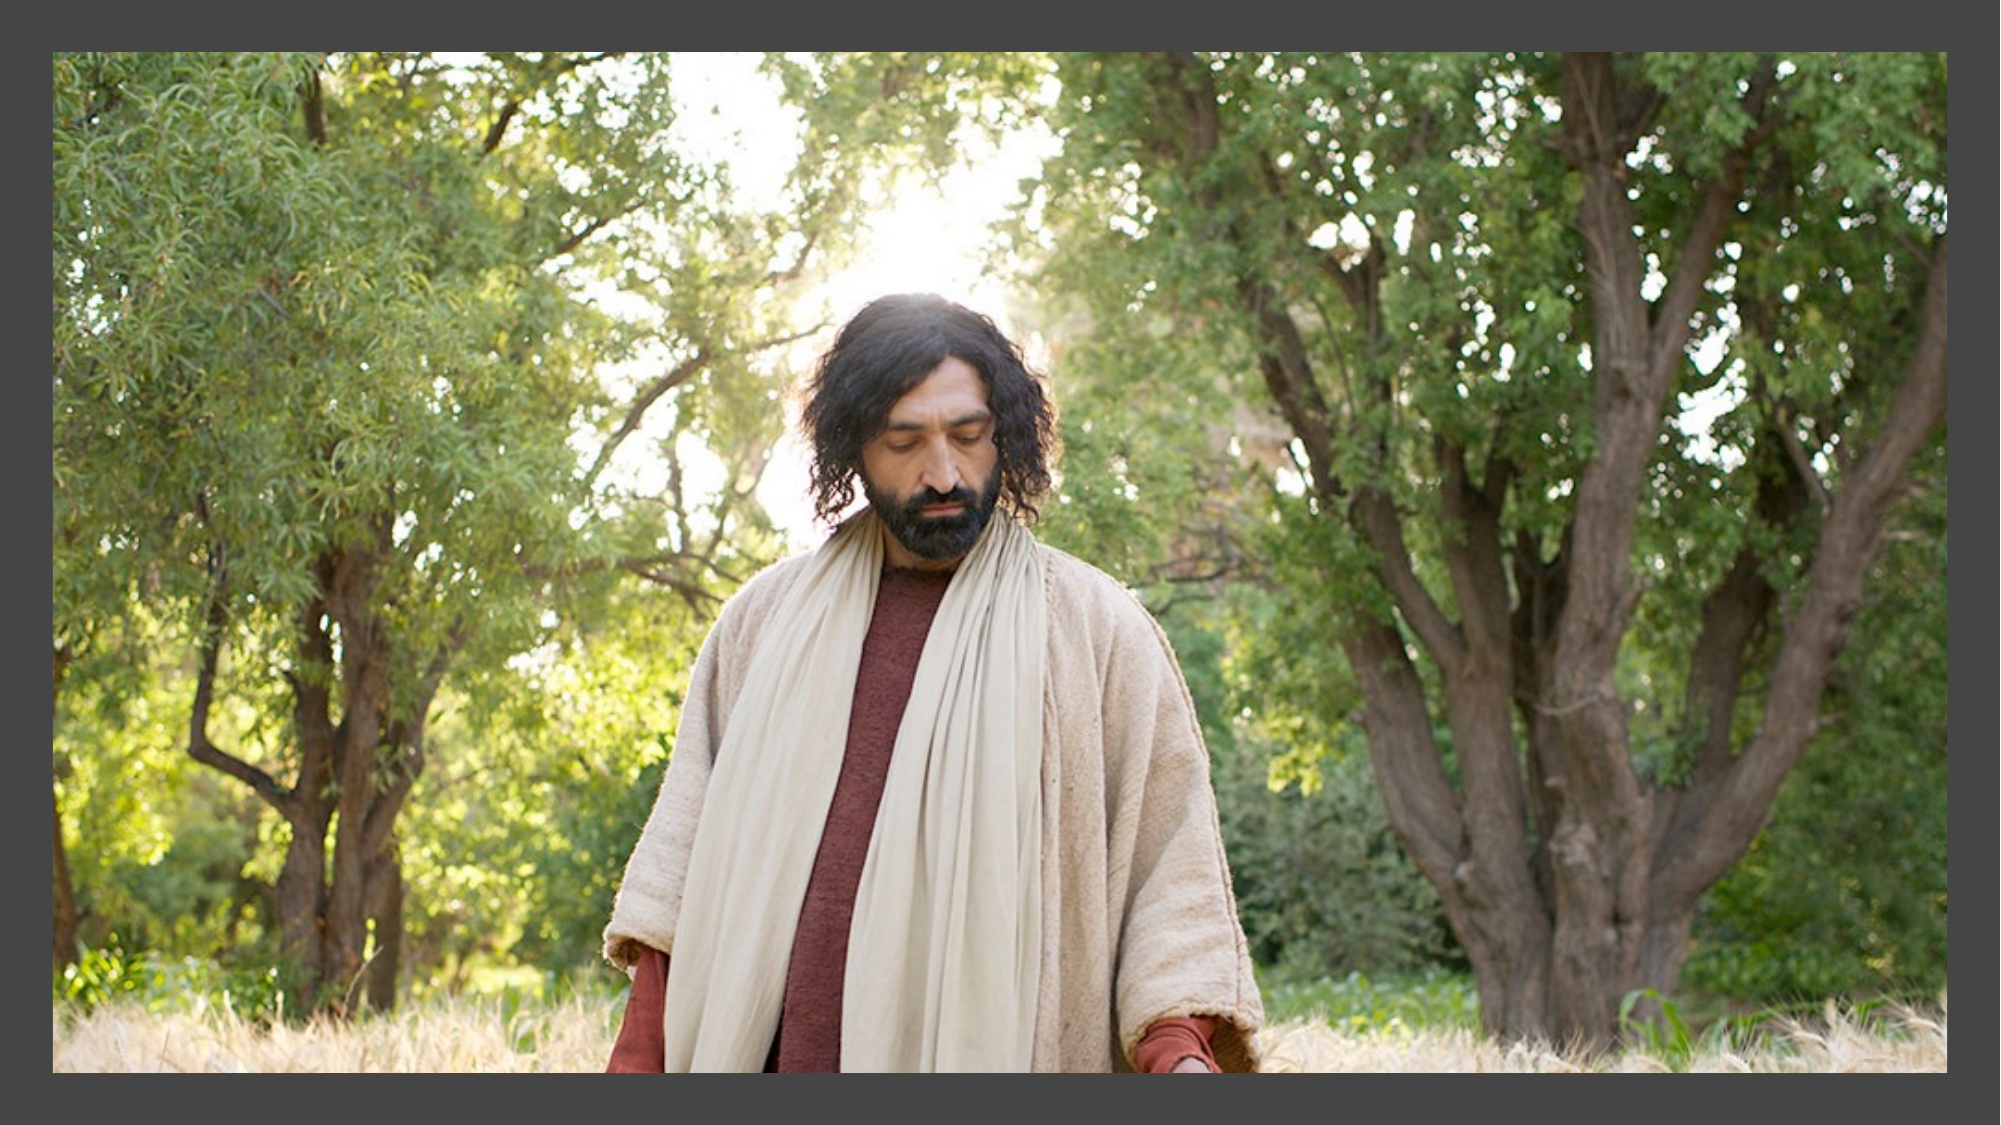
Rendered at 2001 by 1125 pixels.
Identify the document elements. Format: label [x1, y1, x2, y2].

picture [52, 52, 1948, 1073]
